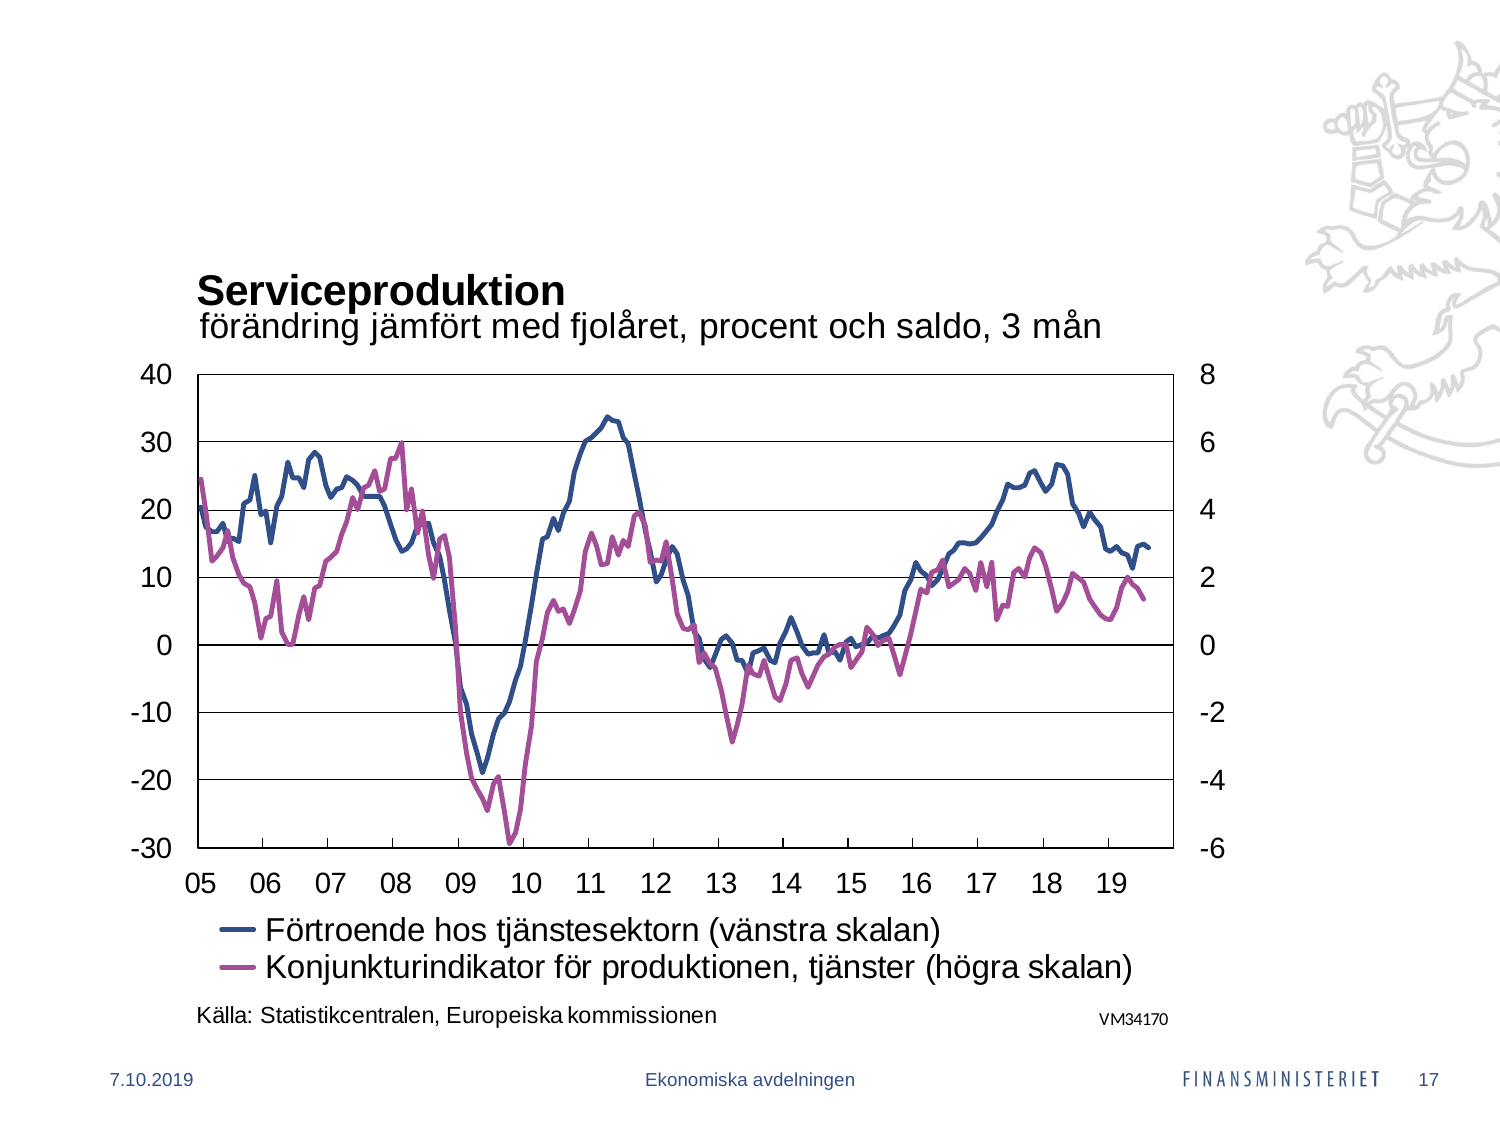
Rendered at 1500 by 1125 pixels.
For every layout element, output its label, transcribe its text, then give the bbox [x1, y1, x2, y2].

slide_number 17 [1376, 1054, 1455, 1103]
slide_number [94, 1054, 255, 1103]
footer Ekonomiska avdelningen [512, 1054, 988, 1103]
picture [1106, 1064, 1376, 1093]
picture [75, 0, 1500, 1045]
